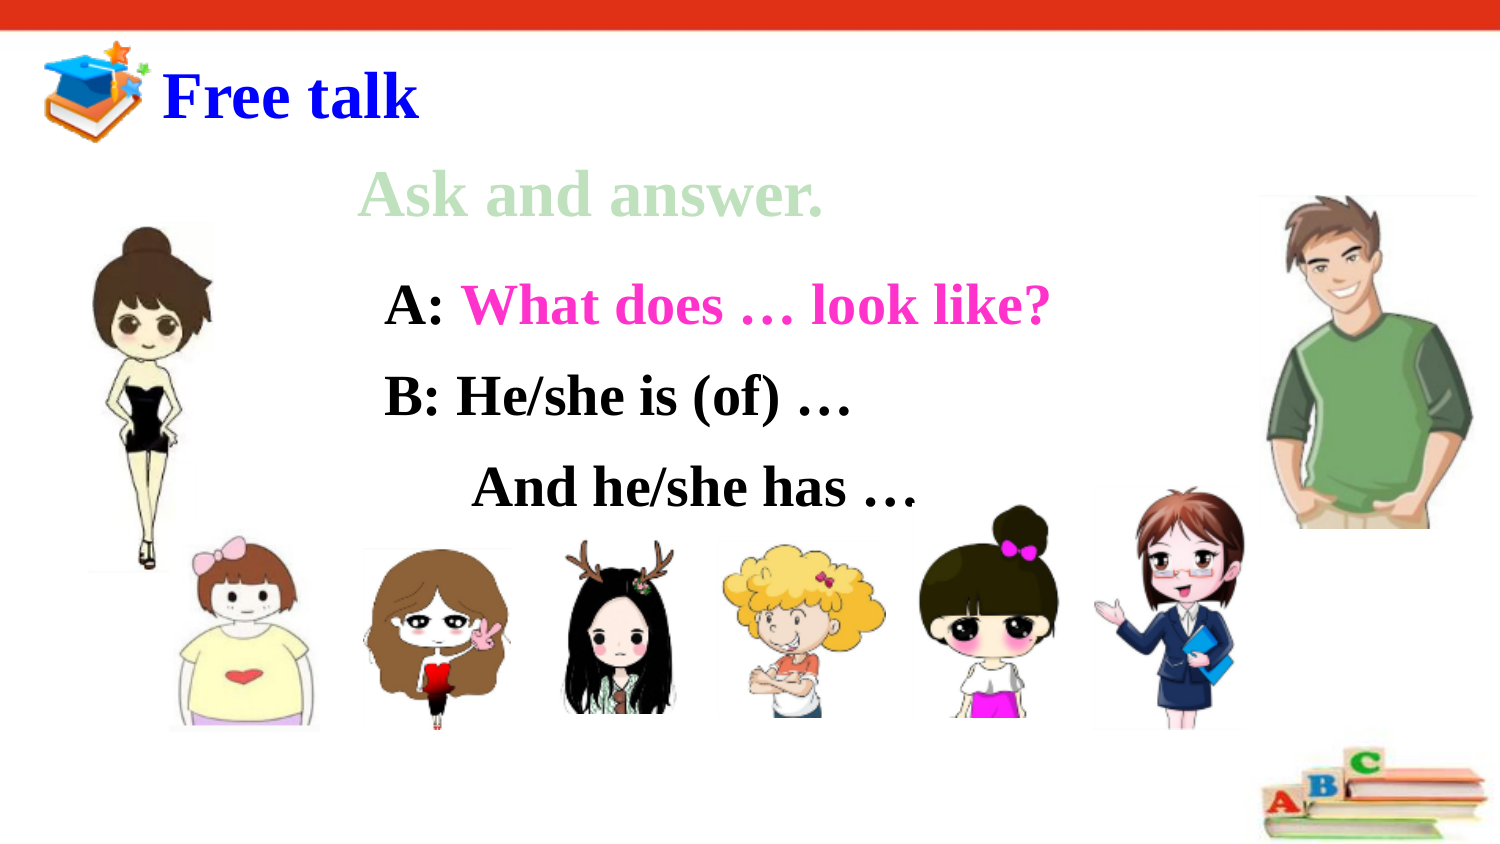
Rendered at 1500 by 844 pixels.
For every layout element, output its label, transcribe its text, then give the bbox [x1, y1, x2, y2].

picture [0, 0, 1500, 844]
text_box A: What does … look like? B: He/she is (of) … And he/she has … [369, 237, 1124, 526]
text_box Free talk [167, 54, 439, 141]
text_box Ask and answer. [342, 141, 913, 237]
